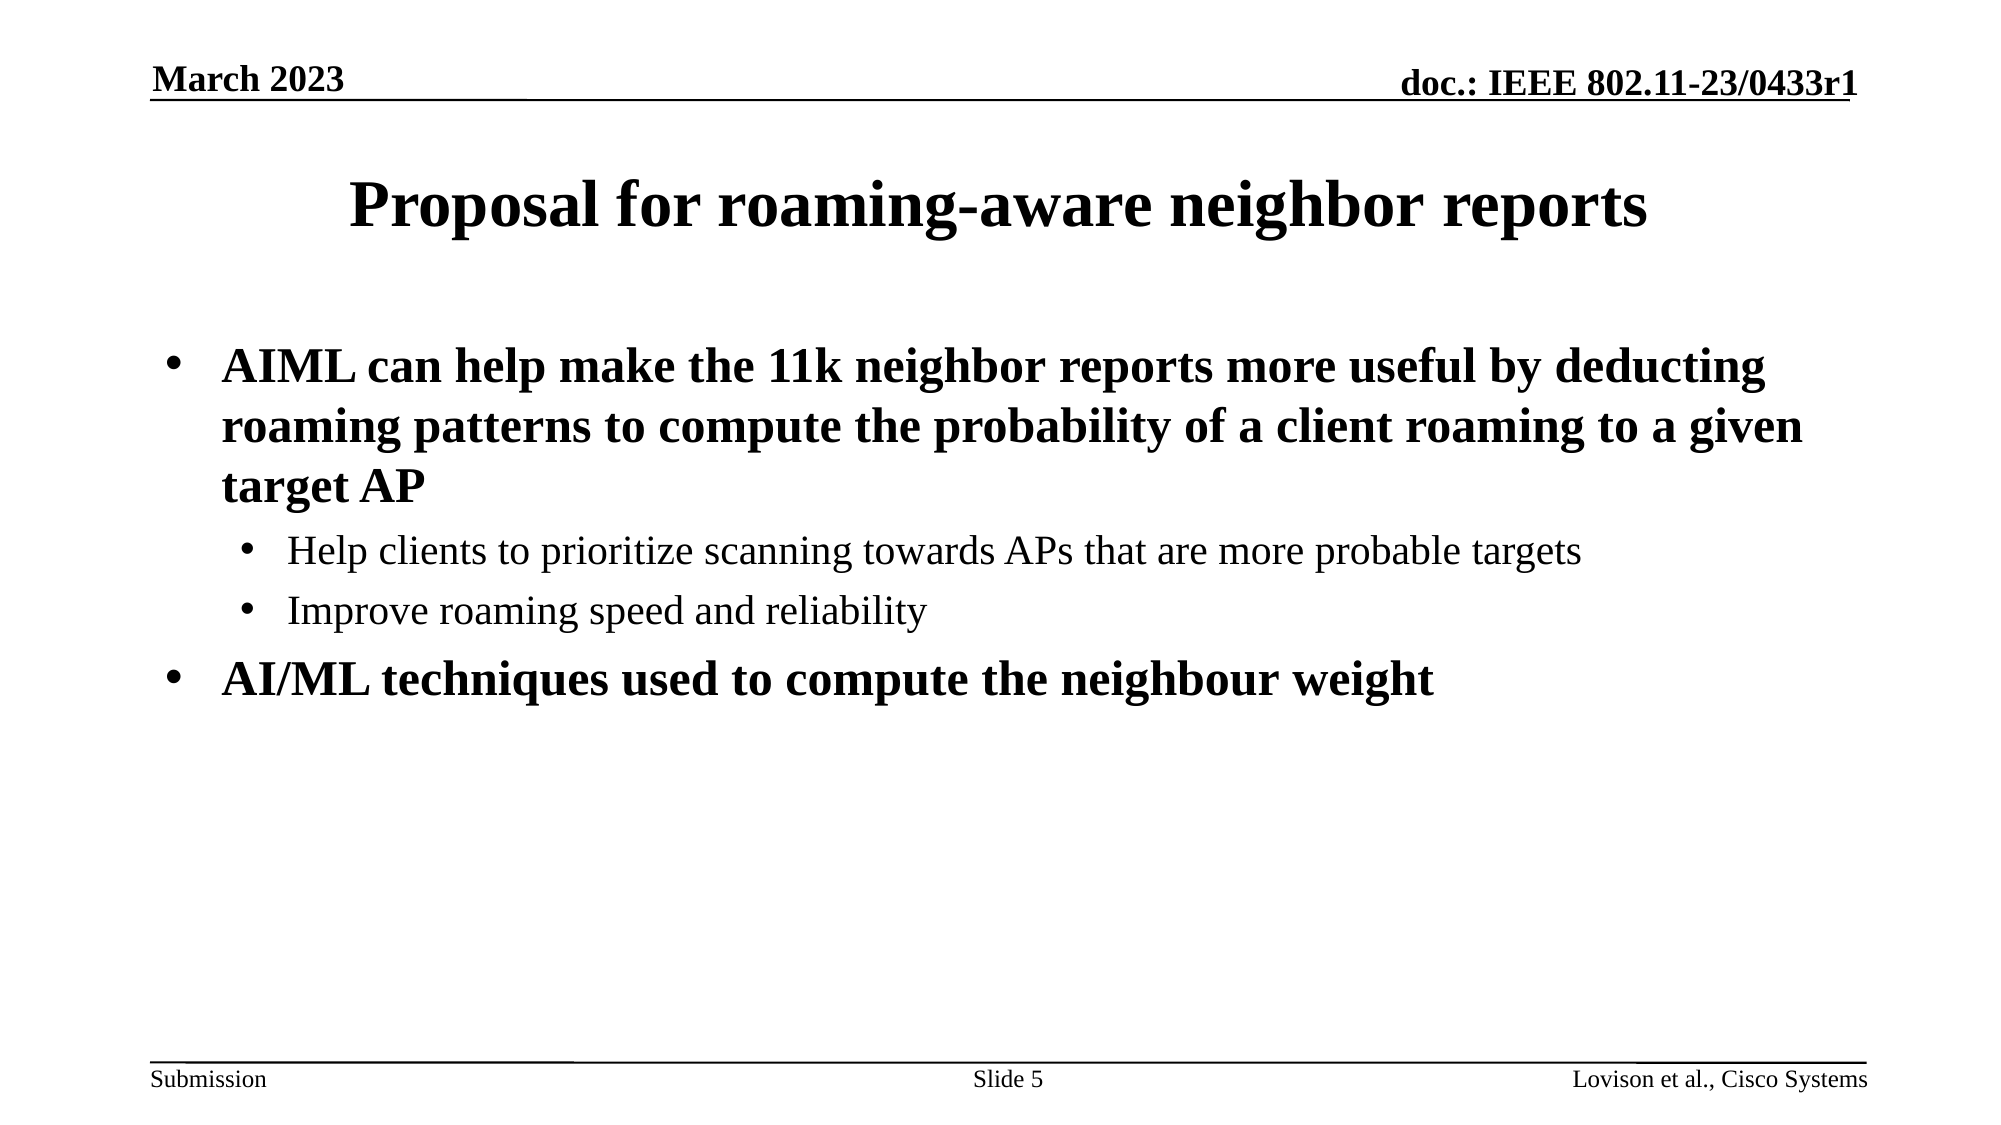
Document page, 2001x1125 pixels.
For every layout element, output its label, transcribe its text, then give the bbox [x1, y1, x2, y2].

footer Lovison et al., Cisco Systems [1171, 1061, 1869, 1093]
list AIML can help make the 11k neighbor reports more useful by deducting roaming patterns to compute the probability of a client roaming to a given target AP​ Help clients to prioritize scanning towards APs that are more probable targets​ Improve roaming speed and reliability​ AI/ML techniques used to compute the neighbour weight​ [149, 324, 1850, 1000]
slide_number Slide 5 [950, 1061, 1067, 1123]
title Proposal for roaming-aware neighbor reports​ [149, 112, 1850, 288]
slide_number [152, 54, 563, 100]
